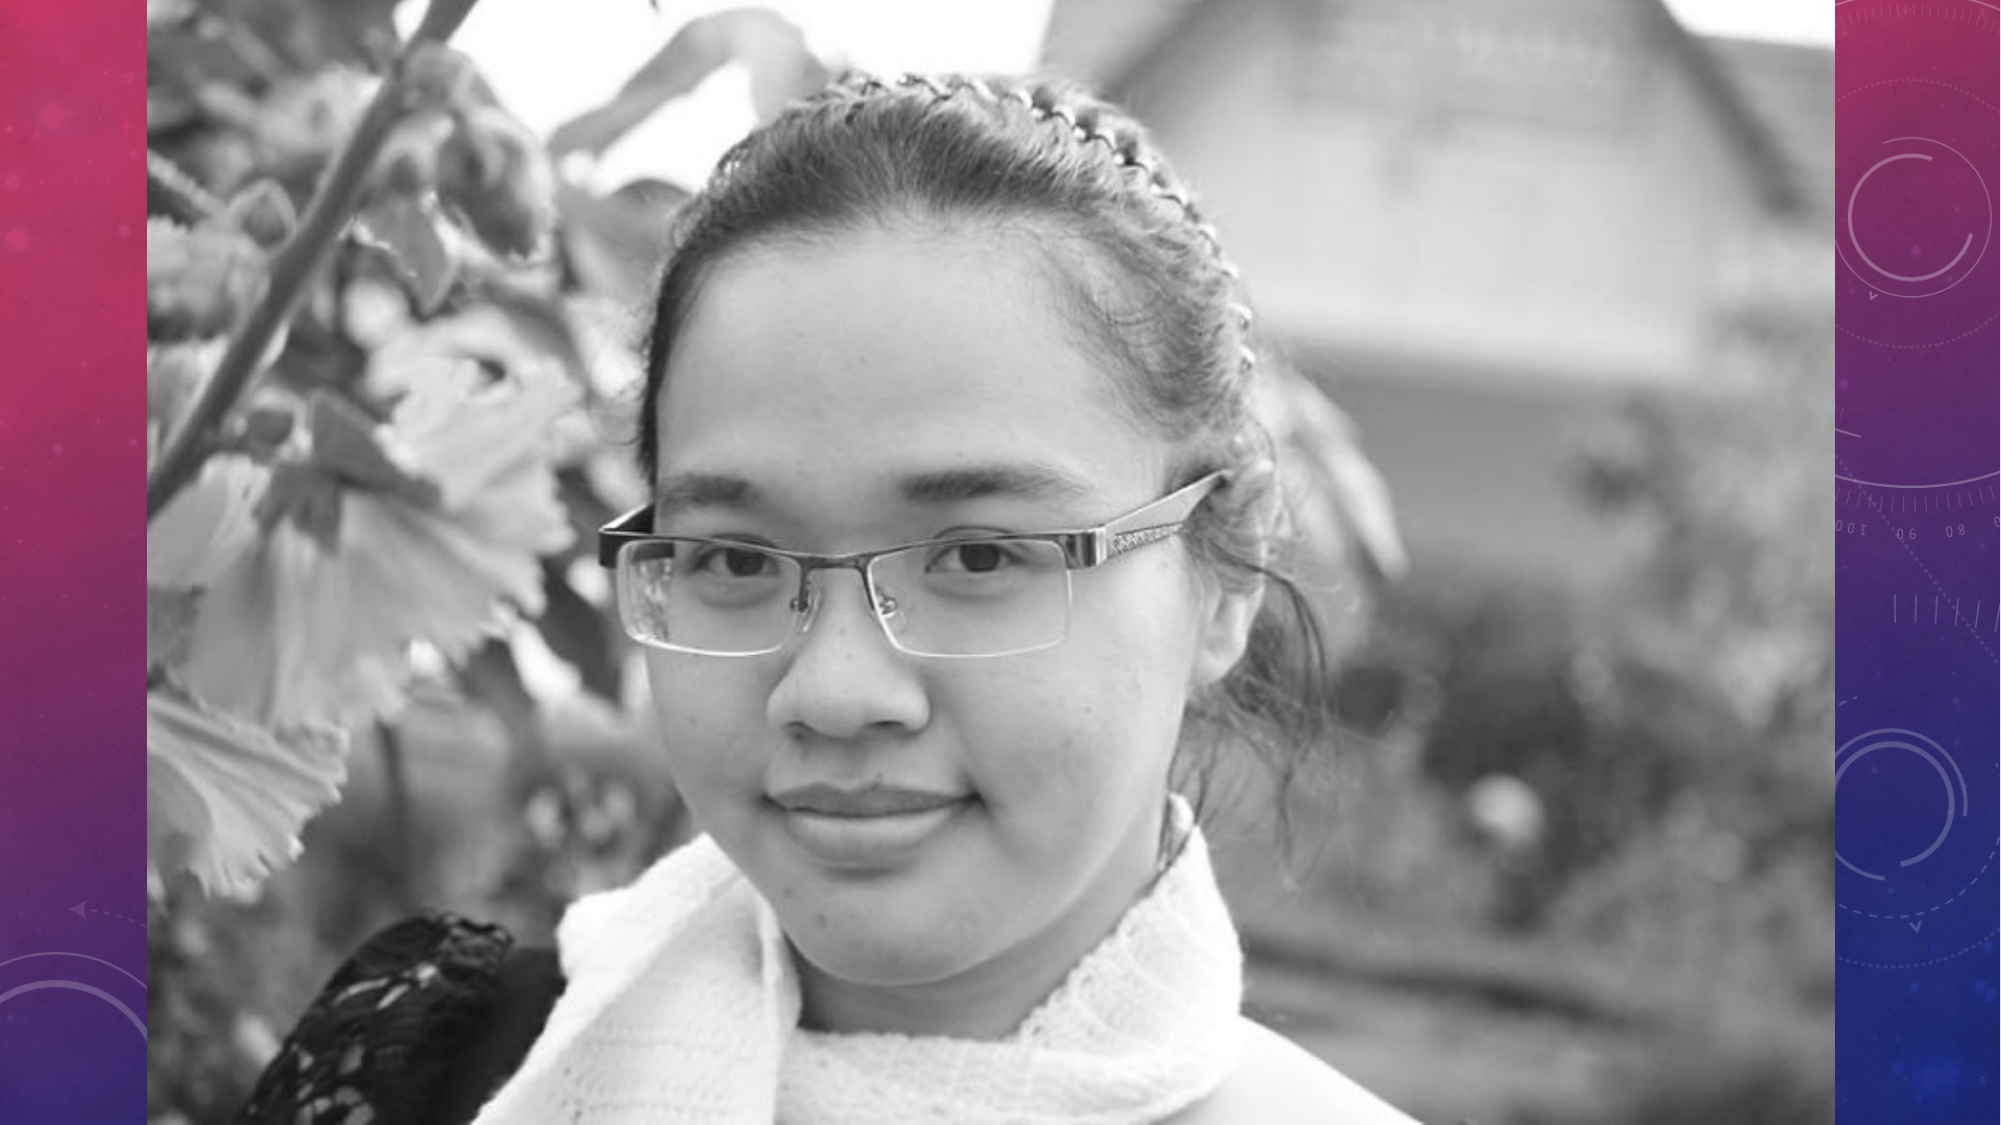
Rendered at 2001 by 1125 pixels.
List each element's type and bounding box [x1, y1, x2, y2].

list [147, 0, 1835, 1125]
picture [0, 0, 147, 1125]
picture [1835, 0, 2001, 1125]
